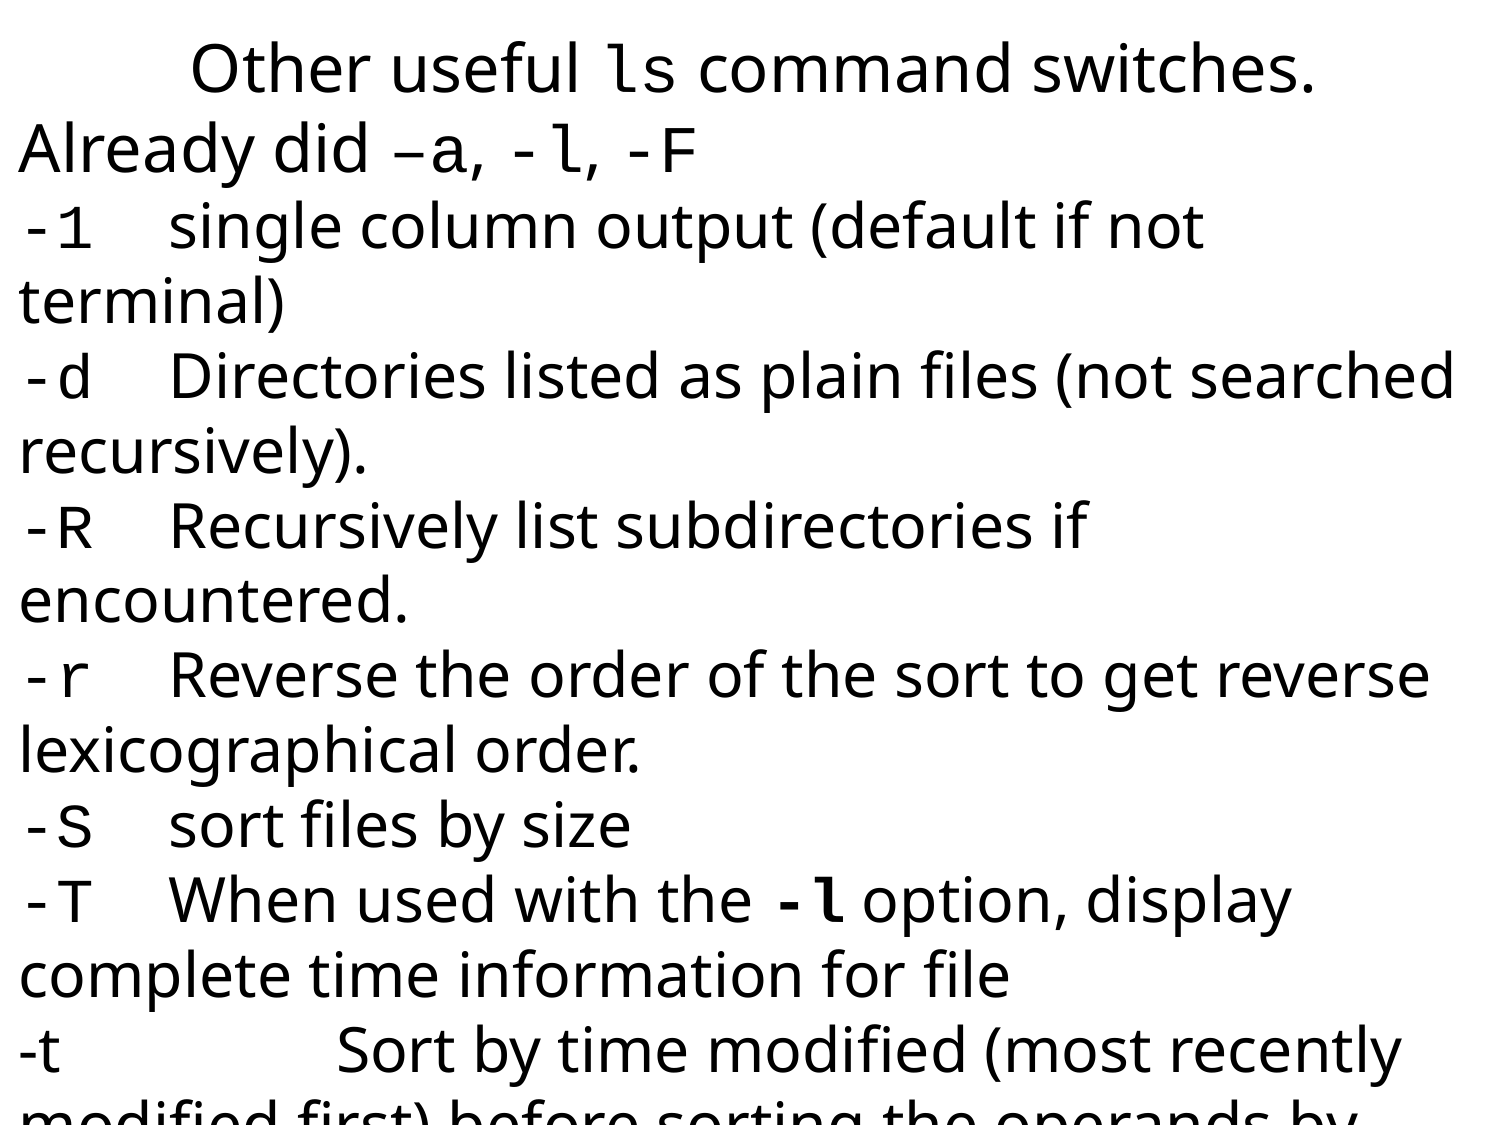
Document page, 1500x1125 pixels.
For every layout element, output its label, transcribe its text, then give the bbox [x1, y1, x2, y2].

text_box Other useful ls command switches. Already did –a, -l, -F -1 single column output (default if not terminal) -d Directories listed as plain files (not searched recursively). -R Recursively list subdirectories if encountered. -r Reverse the order of the sort to get reverse lexicographical order. -S sort files by size -T When used with the -l option, display complete time information for file -t Sort by time modified (most recently modified first) before sorting the operands by lexicographical order. [4, 18, 1500, 1125]
